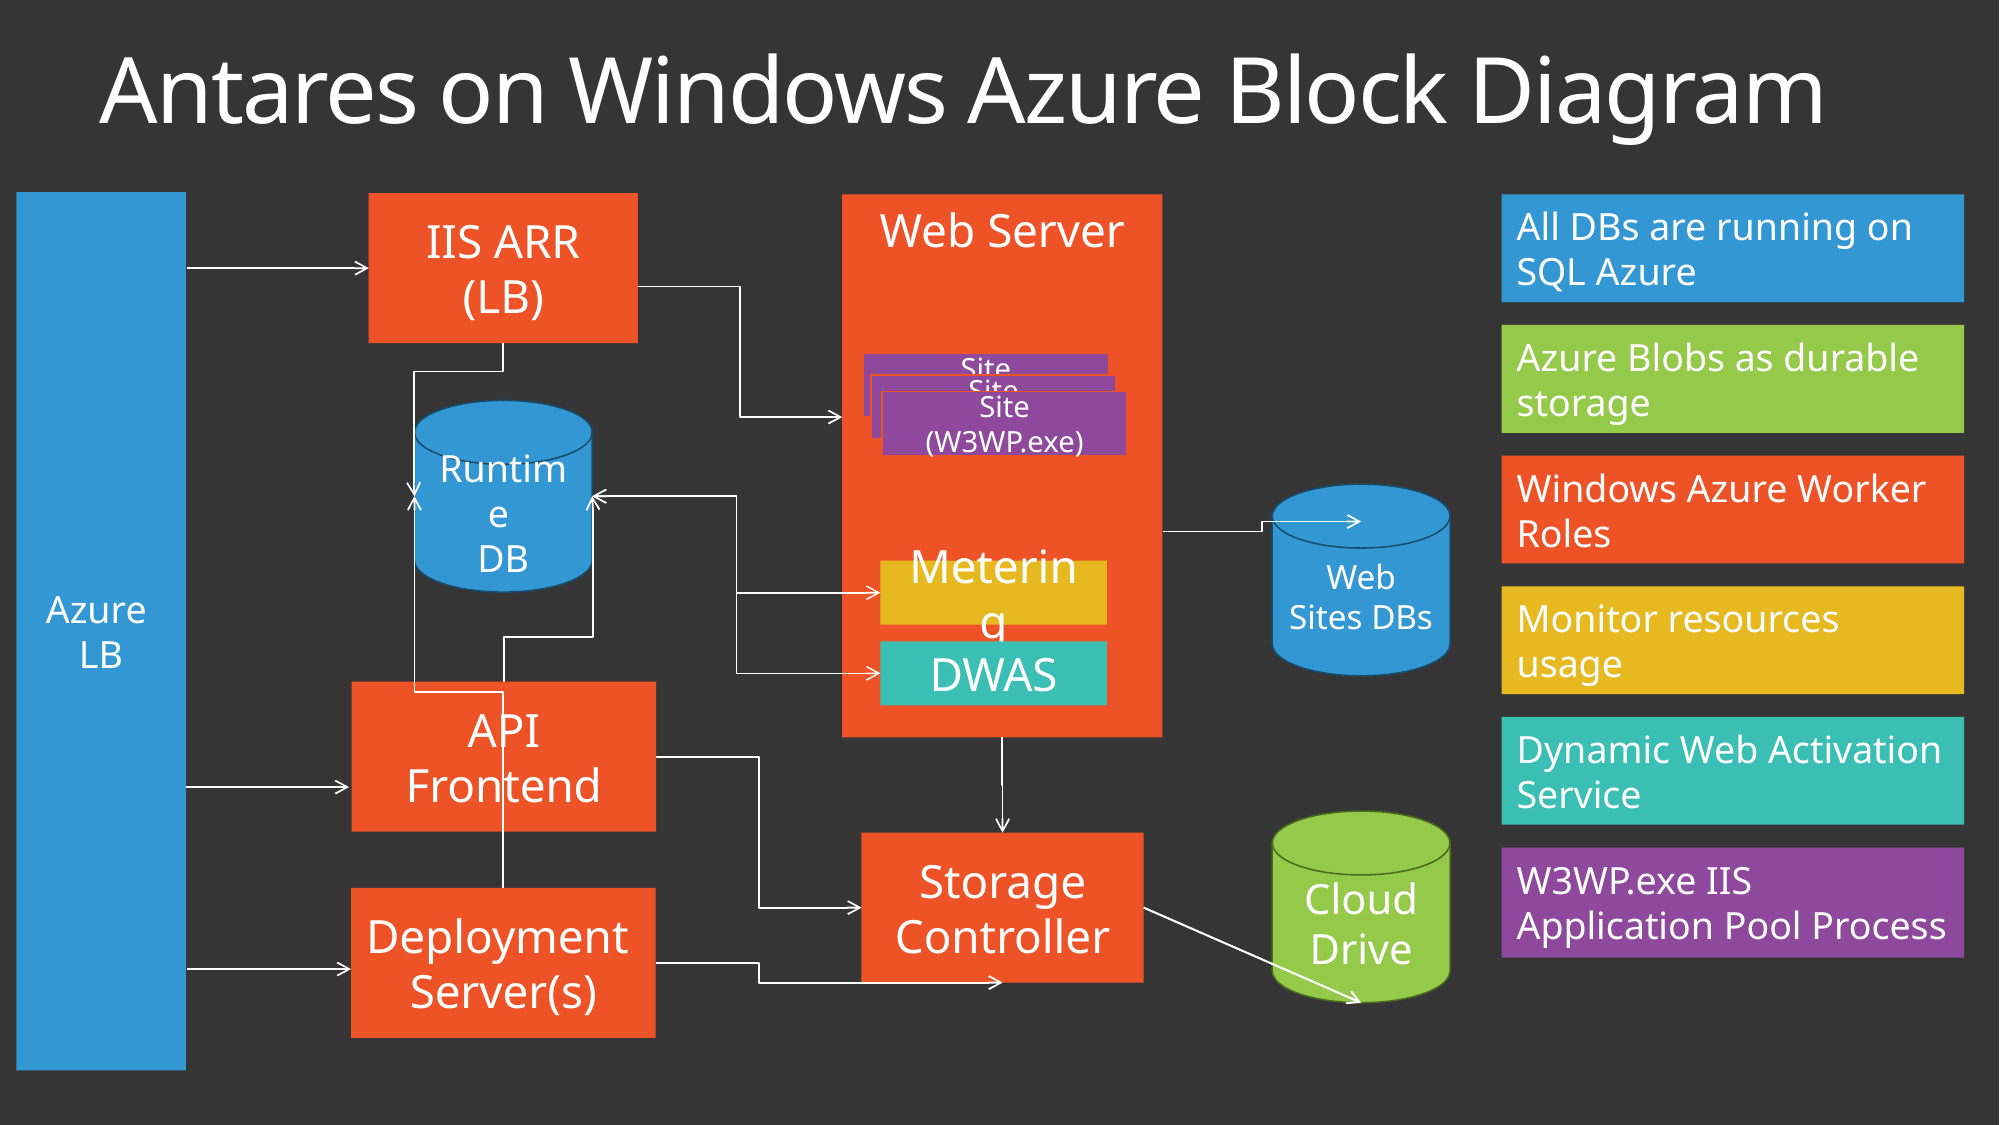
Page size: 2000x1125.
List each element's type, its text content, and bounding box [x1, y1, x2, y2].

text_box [591, 495, 881, 593]
text_box DWAS [880, 641, 1108, 706]
text_box Azure Blobs as durable storage [1501, 324, 1965, 434]
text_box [262, 647, 655, 737]
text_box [591, 593, 881, 674]
text_box Cloud Drive [1271, 810, 1451, 1004]
text_box W3WP.exe IIS Application Pool Process [1501, 847, 1965, 958]
text_box IIS ARR (LB) [368, 192, 639, 344]
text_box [1162, 521, 1362, 532]
text_box API Frontend [504, 681, 657, 832]
text_box Runtime DB [415, 399, 594, 593]
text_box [655, 756, 862, 908]
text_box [637, 286, 843, 418]
text_box Site (W3WP.exe) [862, 352, 1109, 418]
text_box Web Sites DBs [1271, 483, 1451, 677]
text_box Dynamic Web Activation Service [1501, 716, 1965, 825]
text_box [655, 962, 1003, 983]
text_box Storage Controller [861, 832, 1144, 983]
text_box Site (W3WP.exe) [870, 374, 1117, 440]
text_box Metering [881, 560, 1108, 626]
text_box All DBs are running on SQL Azure [1501, 194, 1965, 303]
text_box Site (W3WP.exe) [881, 391, 1128, 456]
text_box API Frontend [351, 737, 502, 832]
text_box Web Server [841, 194, 1163, 738]
text_box Deployment Server(s) [350, 887, 656, 1039]
text_box Monitor resources usage [1501, 586, 1965, 695]
text_box Azure LB [16, 191, 187, 1071]
text_box Windows Azure Worker Roles [1501, 455, 1965, 564]
text_box Antares on Windows Azure Block Diagram [85, 37, 1914, 161]
